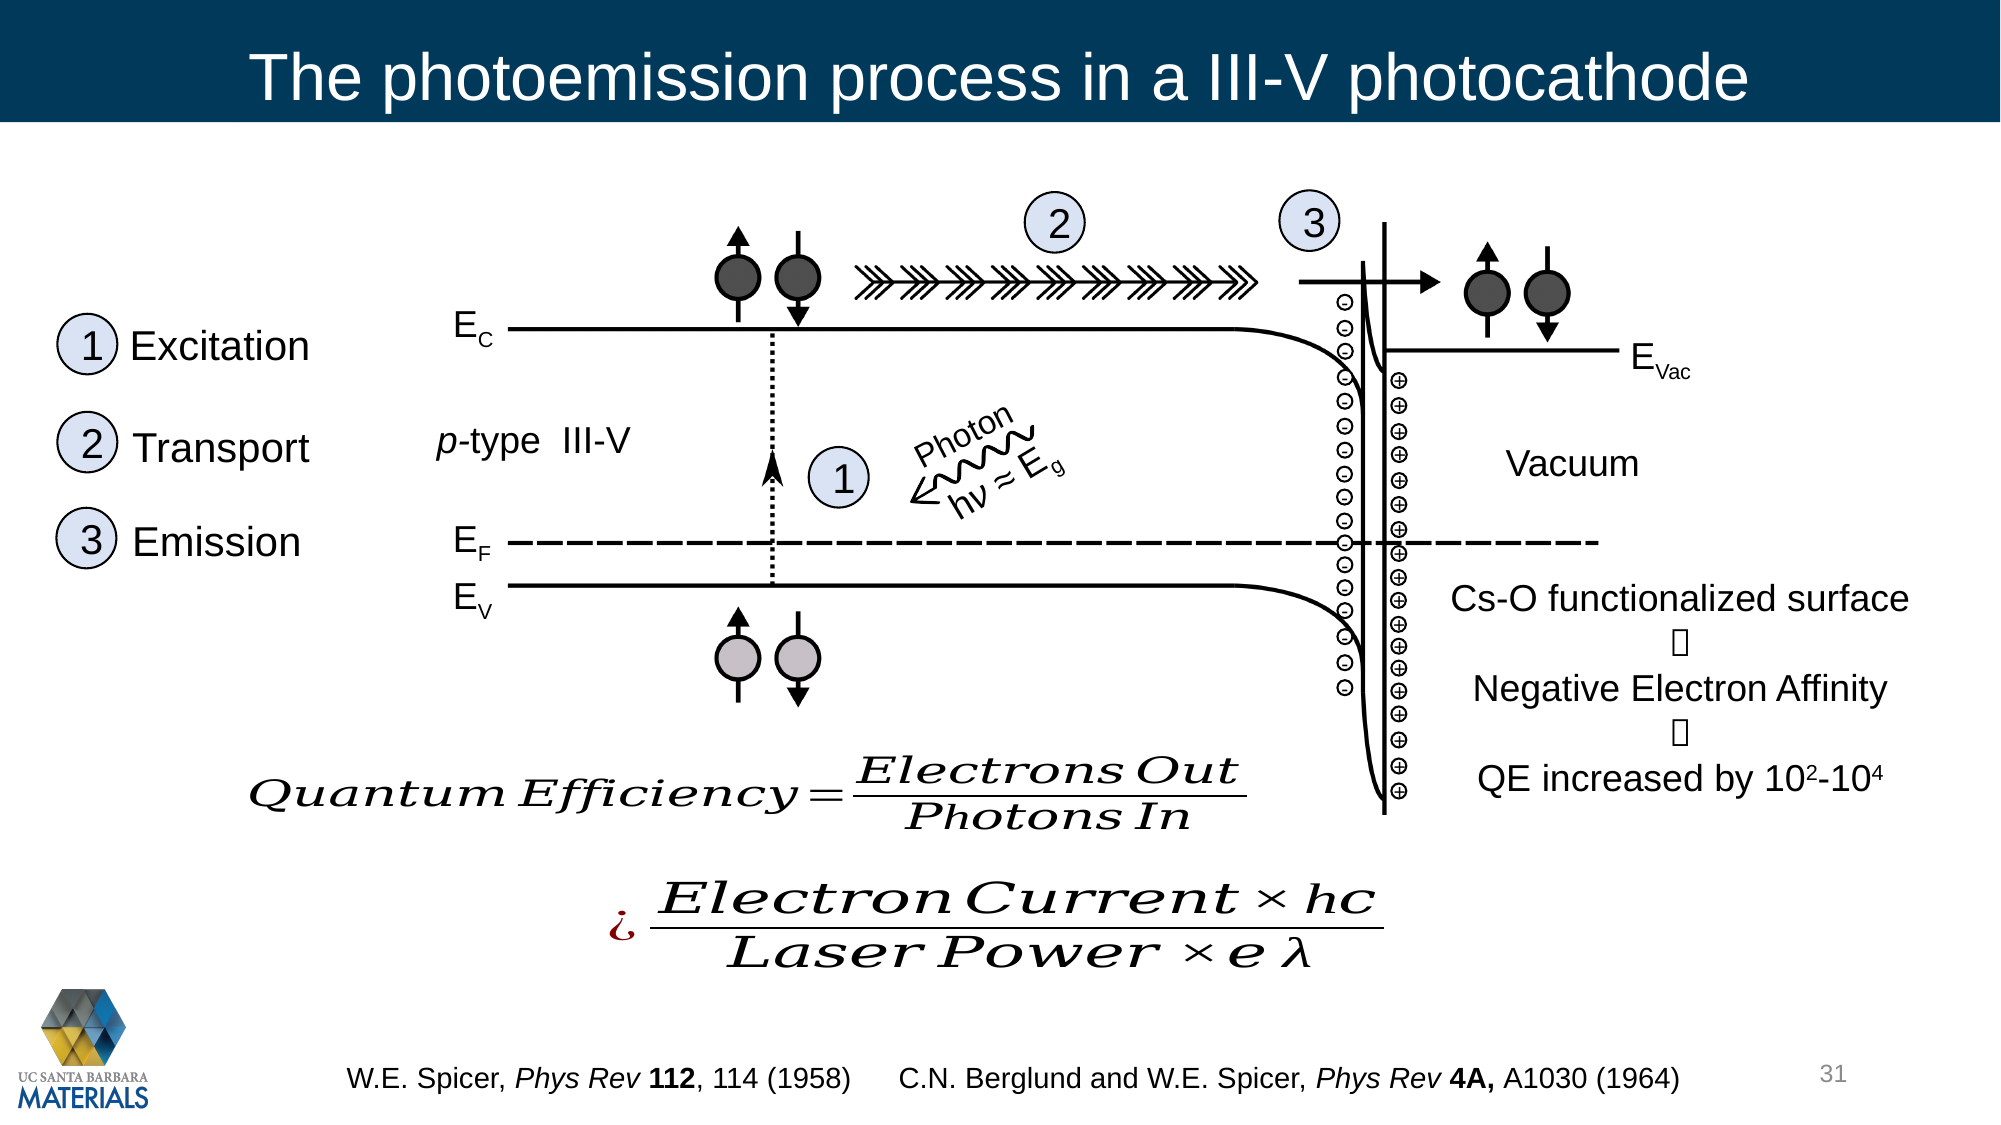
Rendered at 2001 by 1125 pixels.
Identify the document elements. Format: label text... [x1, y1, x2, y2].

text_box 1 [56, 312, 114, 376]
picture [507, 222, 1620, 815]
picture [18, 989, 148, 1109]
text_box 2 [56, 410, 117, 474]
text_box W.E. Spicer, Phys Rev 112, 114 (1958) [331, 1052, 882, 1102]
text_box 3 [1278, 189, 1341, 222]
text_box EC [438, 292, 507, 359]
text_box Vacuum [1620, 431, 1845, 491]
text_box Excitation [114, 311, 425, 376]
text_box 2 [1023, 191, 1086, 222]
text_box Emission [117, 507, 428, 573]
text_box Transport [117, 412, 428, 478]
slide_number 31 [1412, 1042, 1863, 1103]
text_box 3 [55, 506, 117, 570]
text_box C.N. Berglund and W.E. Spicer, Phys Rev 4A, A1030 (1964) [883, 1052, 1716, 1103]
text_box EVac [1620, 325, 1716, 392]
text_box EV [438, 564, 507, 631]
text_box p-type III-V [422, 408, 507, 469]
text_box EF [438, 507, 507, 564]
title The photoemission process in a III-V photocathode [0, 1, 2000, 123]
text_box Cs-O functionalized surface  Negative Electron Affinity  QE increased by 102-104 [1620, 566, 1954, 807]
